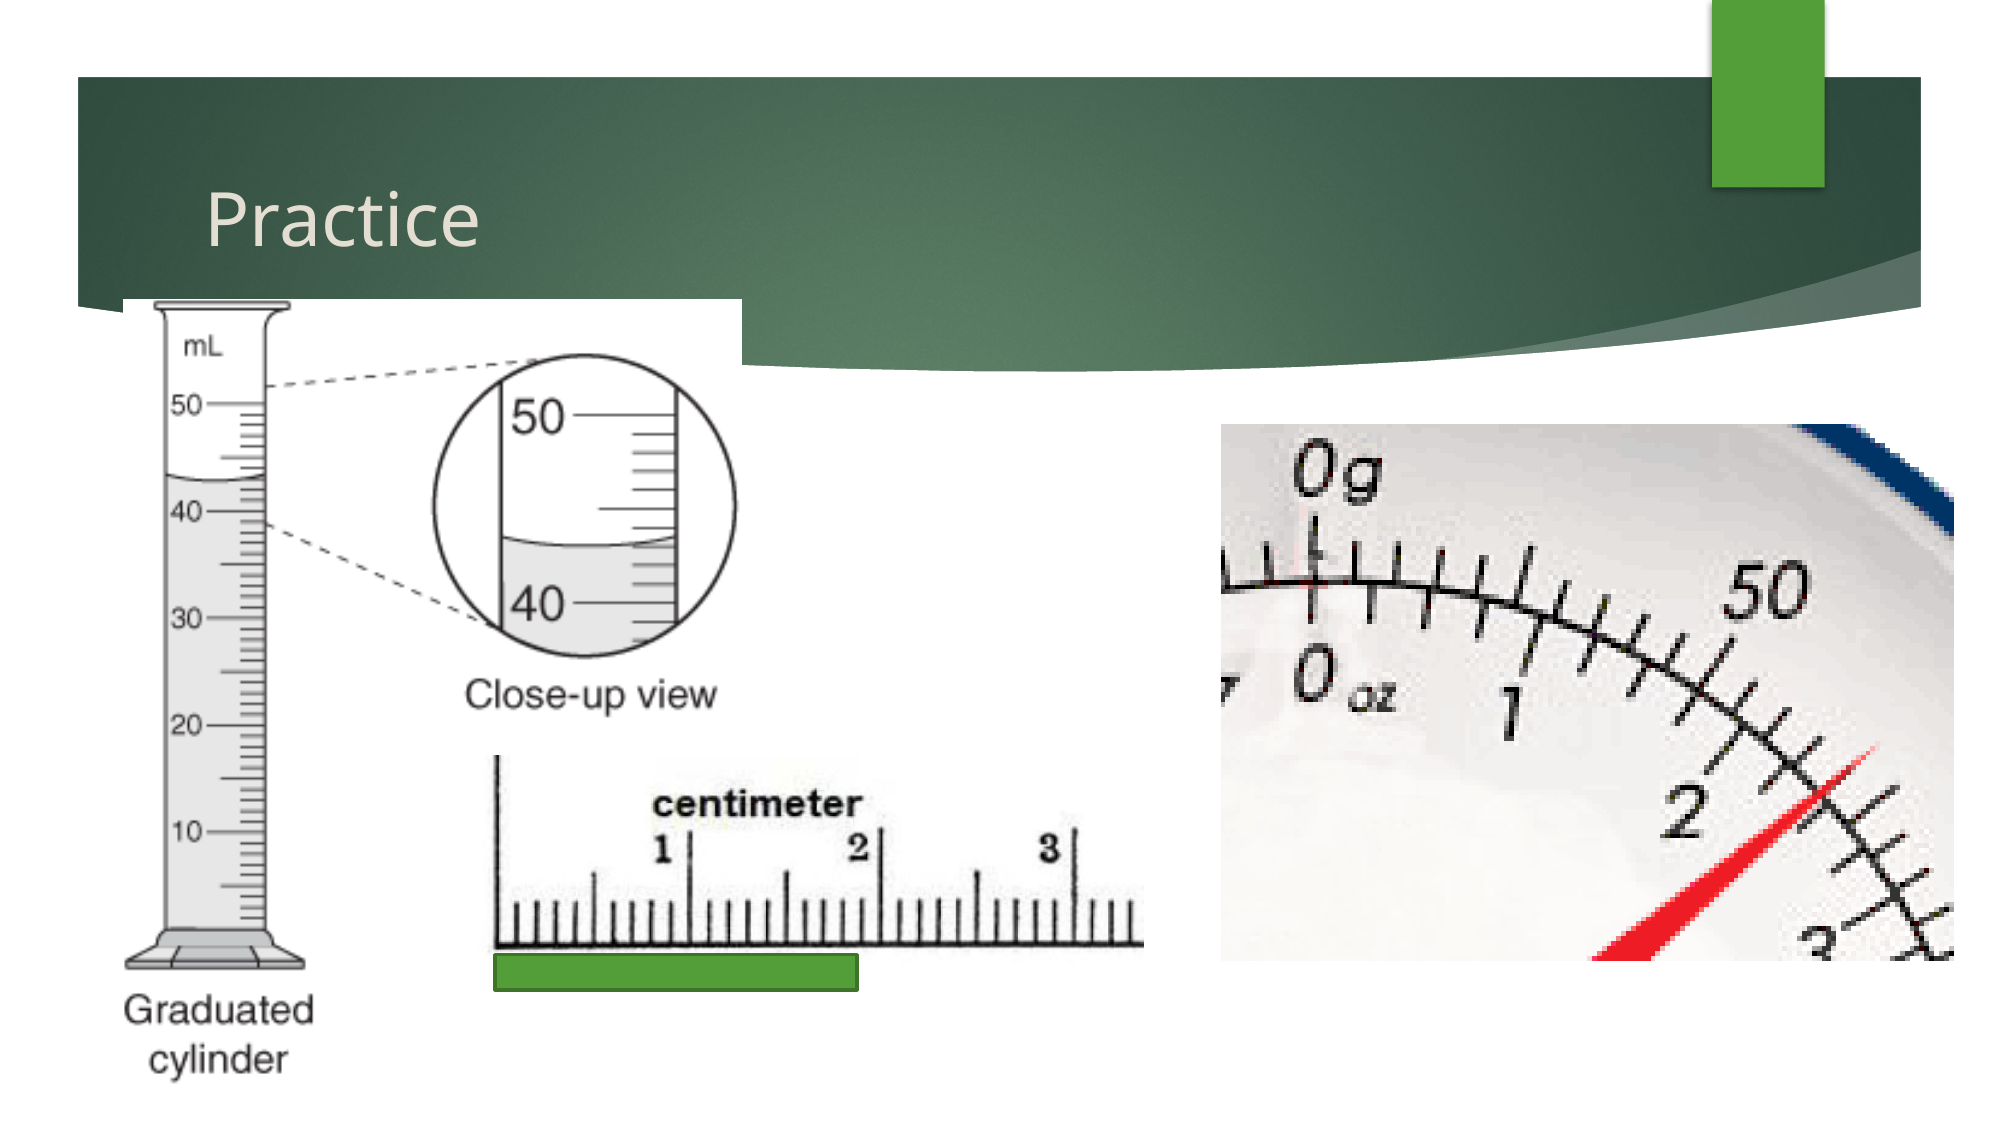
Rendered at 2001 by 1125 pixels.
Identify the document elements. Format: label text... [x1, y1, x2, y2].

picture [1221, 424, 1954, 962]
picture [449, 755, 1145, 1001]
title Practice [189, 158, 1638, 275]
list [123, 299, 742, 1087]
